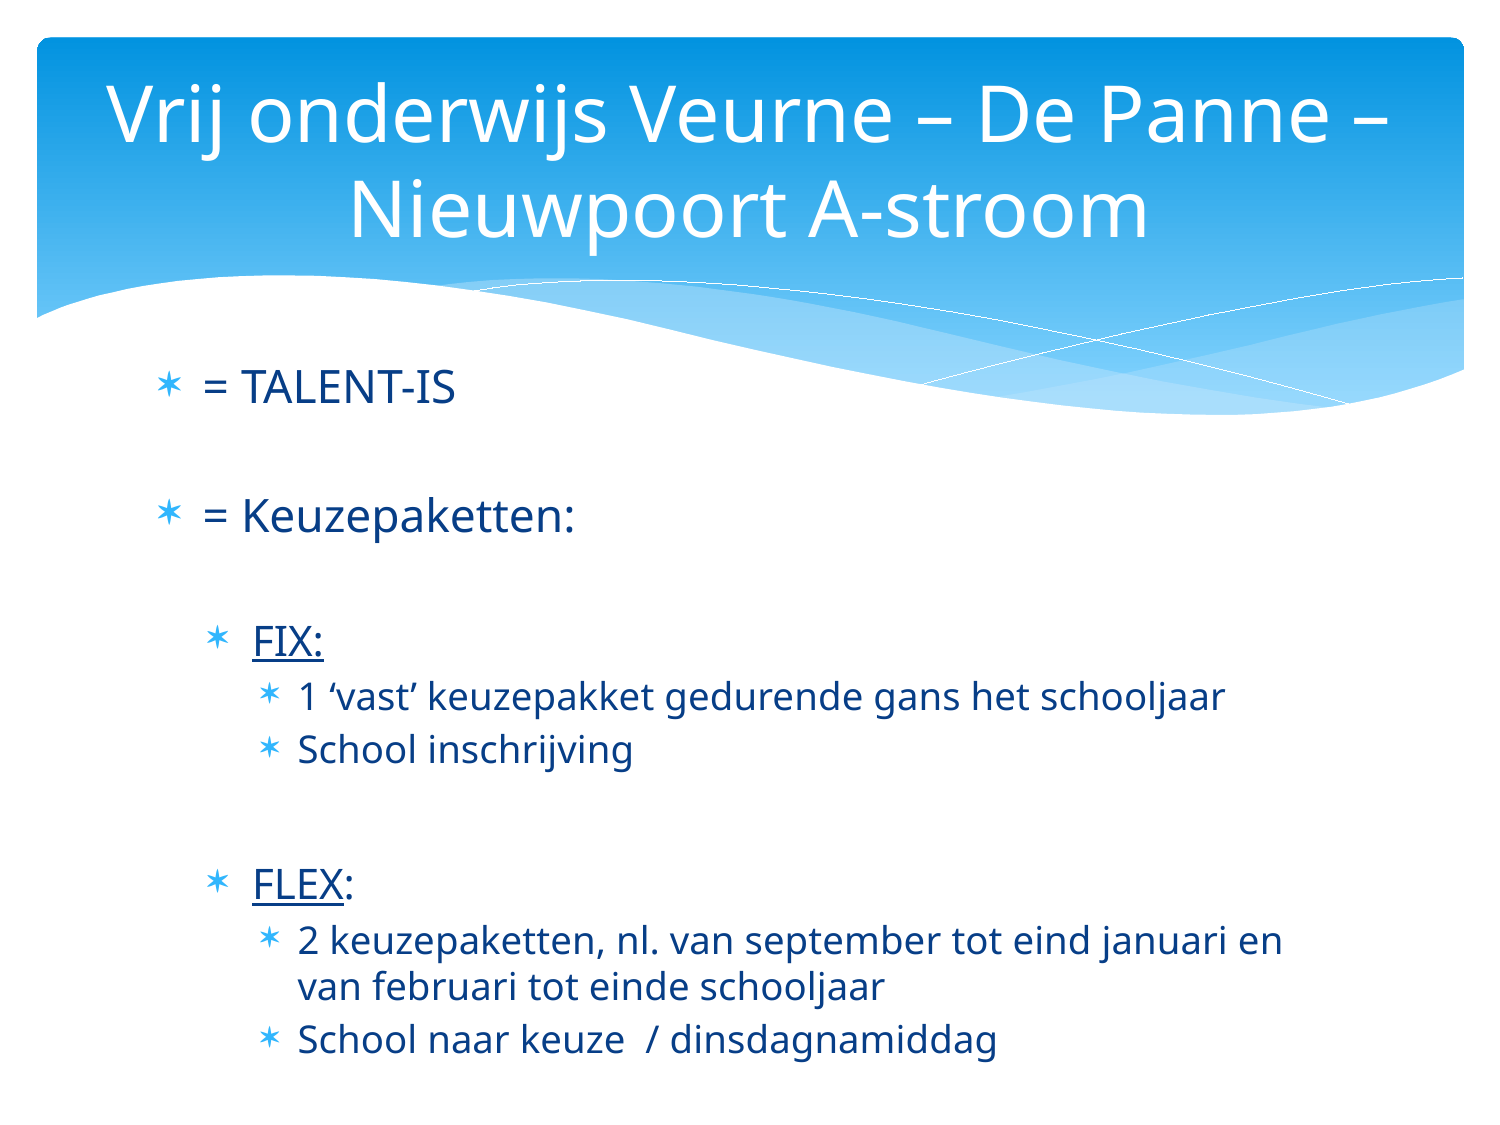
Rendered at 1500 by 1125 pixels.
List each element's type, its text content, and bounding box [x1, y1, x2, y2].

list = TALENT-IS = Keuzepaketten: FIX: 1 ‘vast’ keuzepakket gedurende gans het schooljaar School inschrijving FLEX: 2 keuzepaketten, nl. van september tot eind januari en van februari tot einde schooljaar School naar keuze / dinsdagnamiddag [143, 349, 1359, 1071]
title Vrij onderwijs Veurne – De Panne – Nieuwpoort A-stroom [75, 55, 1425, 261]
